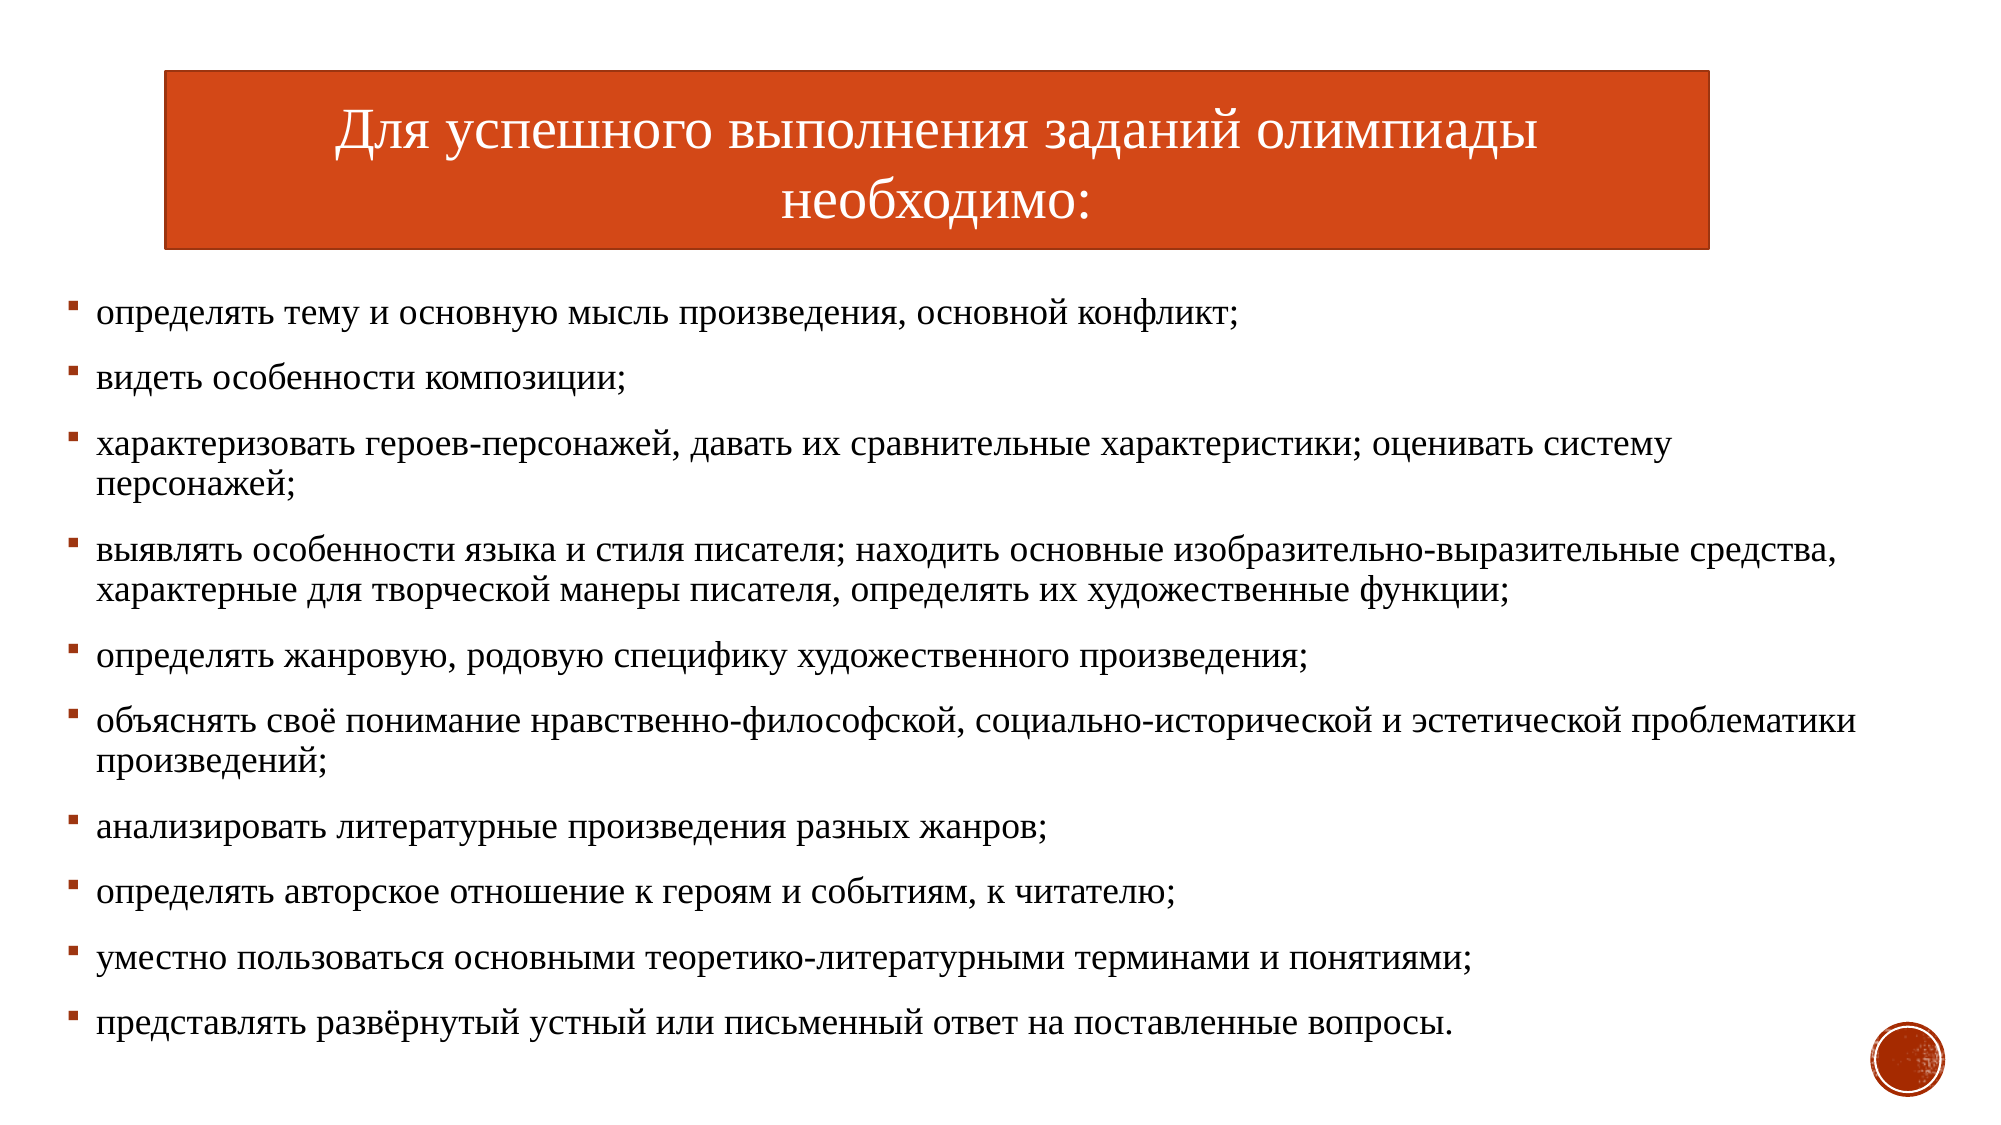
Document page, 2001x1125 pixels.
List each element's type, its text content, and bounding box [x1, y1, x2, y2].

list определять тему и основную мысль произведения, основной конфликт; видеть особенности композиции; характеризовать героев-персонажей, давать их сравнительные характеристики; оценивать систему персонажей; выявлять особенности языка и стиля писателя; находить основные изобразительно-выразительные средства, характерные для творческой манеры писателя, определять их художественные функции; определять жанровую, родовую специфику художественного произведения; объяснять своё понимание нравственно-философской, социально-исторической и эстетической проблематики произведений; анализировать литературные произведения разных жанров; определять авторское отношение к героям и событиям, к читателю; уместно пользоваться основными теоретико-литературными терминами и понятиями; представлять развёрнутый устный или письменный ответ на поставленные вопросы. [51, 284, 1876, 985]
text_box Для успешного выполнения заданий олимпиады необходимо: [164, 70, 1710, 250]
